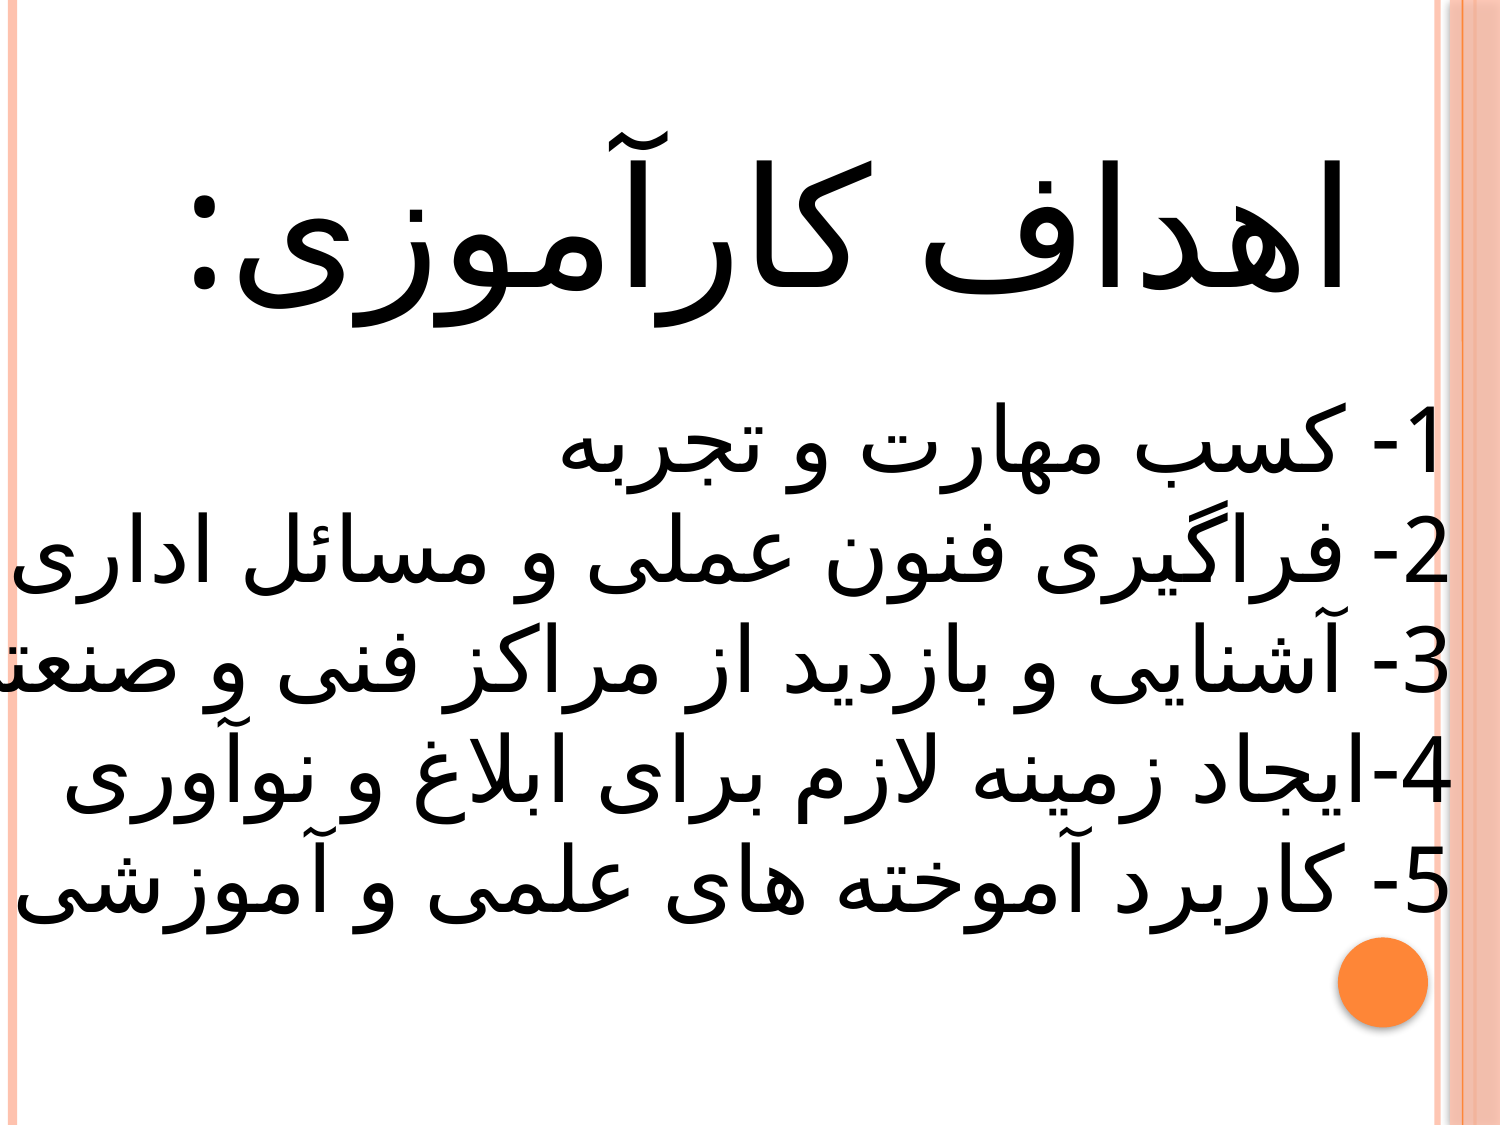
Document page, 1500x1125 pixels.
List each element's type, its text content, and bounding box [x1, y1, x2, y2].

text_box 1- کسب مهارت و تجربه 2- فراگیری فنون عملی و مسائل اداری 3- آشنایی و بازدید از مراکز فنی و صنعتی 4-ایجاد زمینه لازم برای ابلاغ و نوآوری 5- کاربرد آموخته های علمی و آموزشی [0, 373, 1468, 938]
text_box اهداف کارآموزی: [165, 113, 1372, 329]
